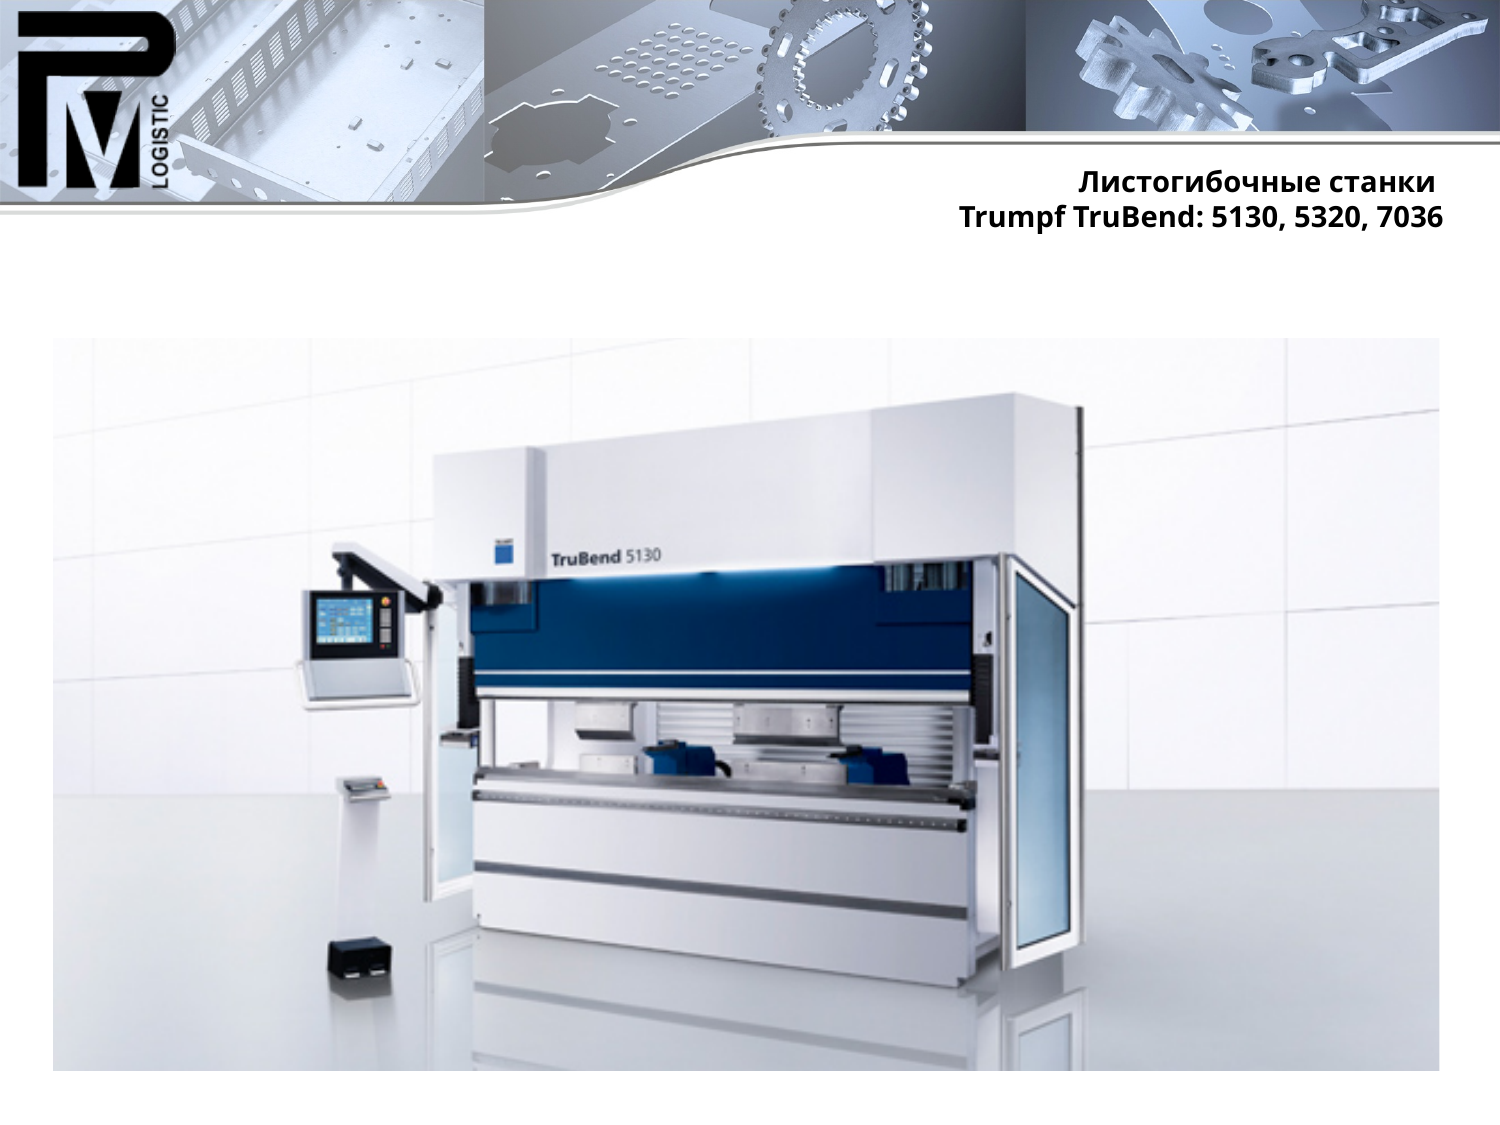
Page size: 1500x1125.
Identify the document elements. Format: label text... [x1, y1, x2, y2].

text_box Листогибочные станки Trumpf TruBend: 5130, 5320, 7036 [938, 224, 1459, 242]
picture [0, 0, 1500, 215]
picture [52, 337, 1440, 1071]
